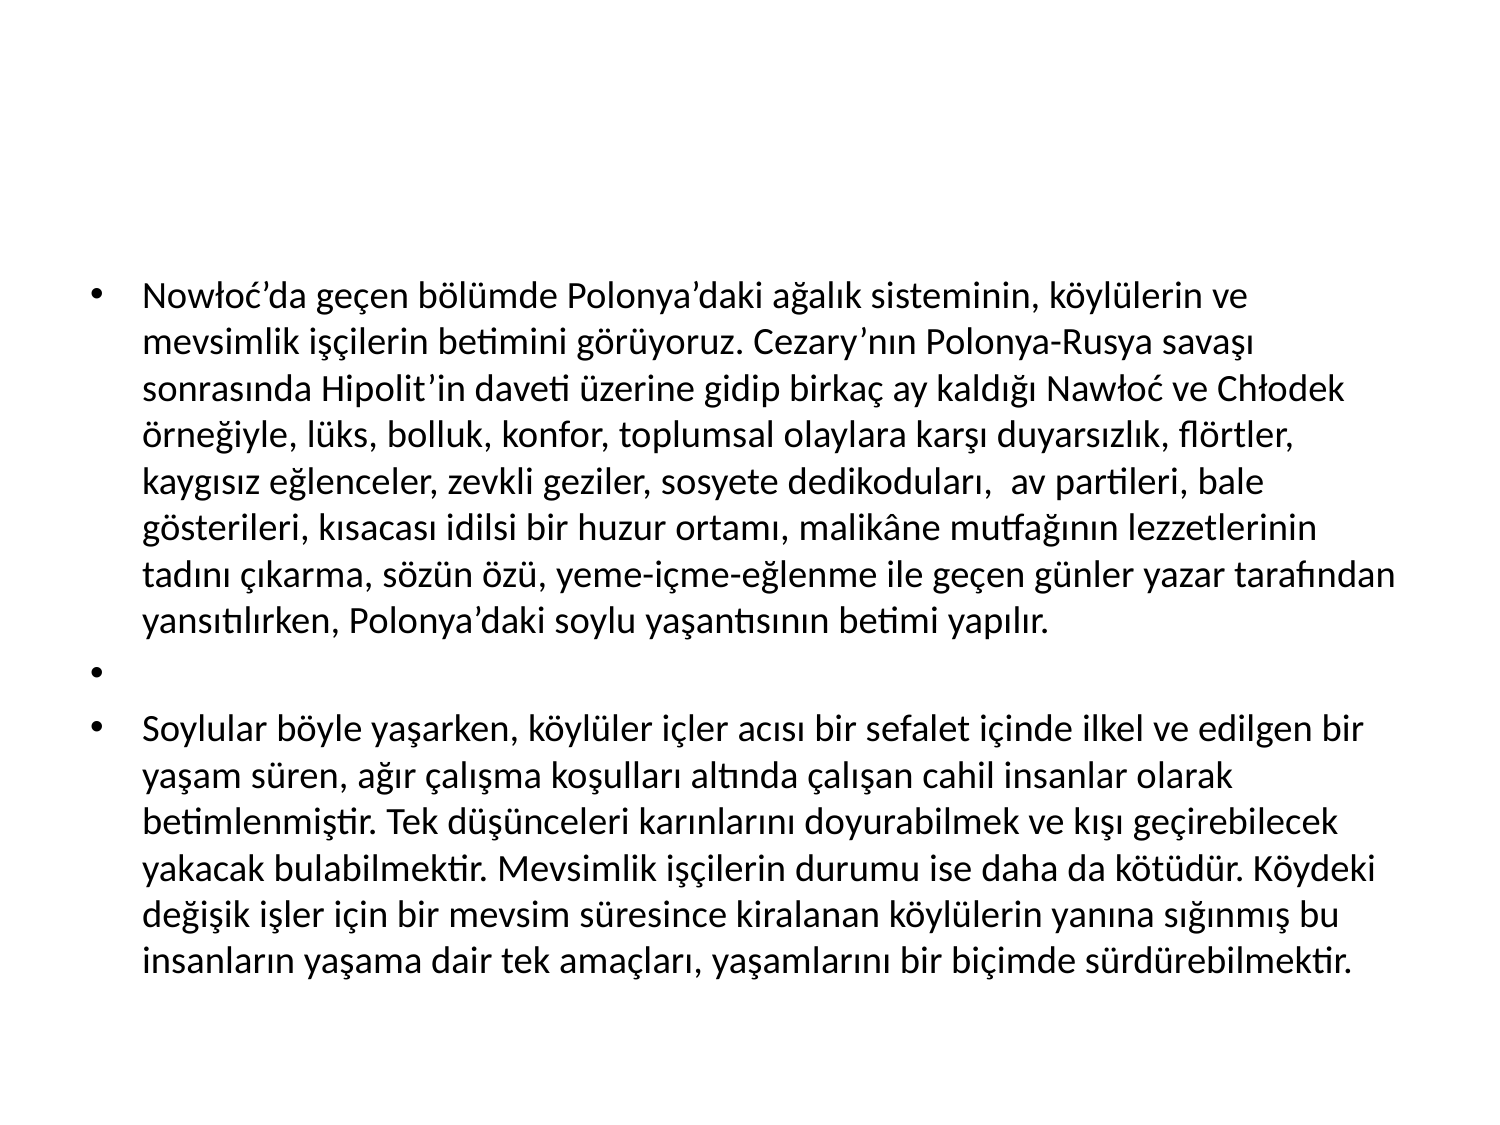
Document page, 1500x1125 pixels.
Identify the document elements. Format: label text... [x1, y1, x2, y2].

list Nowłoć’da geçen bölümde Polonya’daki ağalık sisteminin, köylülerin ve mevsimlik işçilerin betimini görüyoruz. Cezary’nın Polonya-Rusya savaşı sonrasında Hipolit’in daveti üzerine gidip birkaç ay kaldığı Nawłoć ve Chłodek örneğiyle, lüks, bolluk, konfor, toplumsal olaylara karşı duyarsızlık, flörtler, kaygısız eğlenceler, zevkli geziler, sosyete dedikoduları, av partileri, bale gösterileri, kısacası idilsi bir huzur ortamı, malikâne mutfağının lezzetlerinin tadını çıkarma, sözün özü, yeme-içme-eğlenme ile geçen günler yazar tarafından yansıtılırken, Polonya’daki soylu yaşantısının betimi yapılır. Soylular böyle yaşarken, köylüler içler acısı bir sefalet içinde ilkel ve edilgen bir yaşam süren, ağır çalışma koşulları altında çalışan cahil insanlar olarak betimlenmiştir. Tek düşünceleri karınlarını doyurabilmek ve kışı geçirebilecek yakacak bulabilmektir. Mevsimlik işçilerin durumu ise daha da kötüdür. Köydeki değişik işler için bir mevsim süresince kiralanan köylülerin yanına sığınmış bu insanların yaşama dair tek amaçları, yaşamlarını bir biçimde sürdürebilmektir. [75, 262, 1425, 1005]
